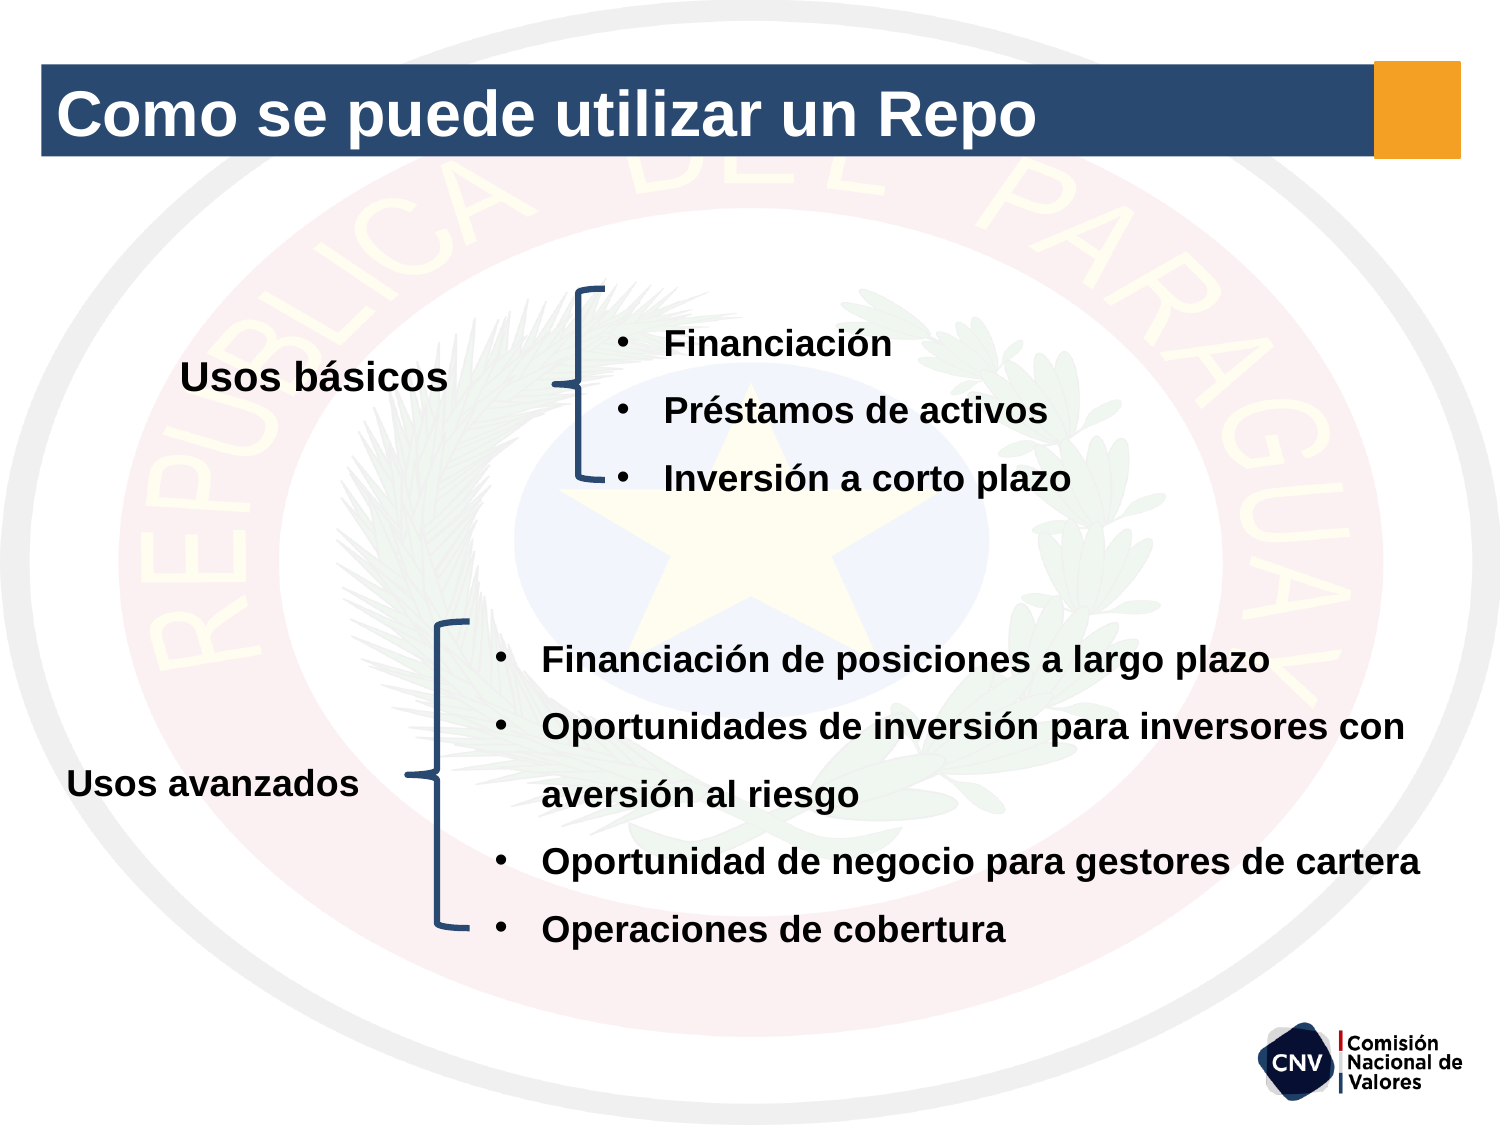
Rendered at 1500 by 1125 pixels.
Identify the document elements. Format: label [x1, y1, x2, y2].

text_box [51, 604, 1486, 1021]
text_box [164, 288, 1359, 501]
picture [1204, 977, 1500, 1125]
text_box [41, 62, 1462, 159]
